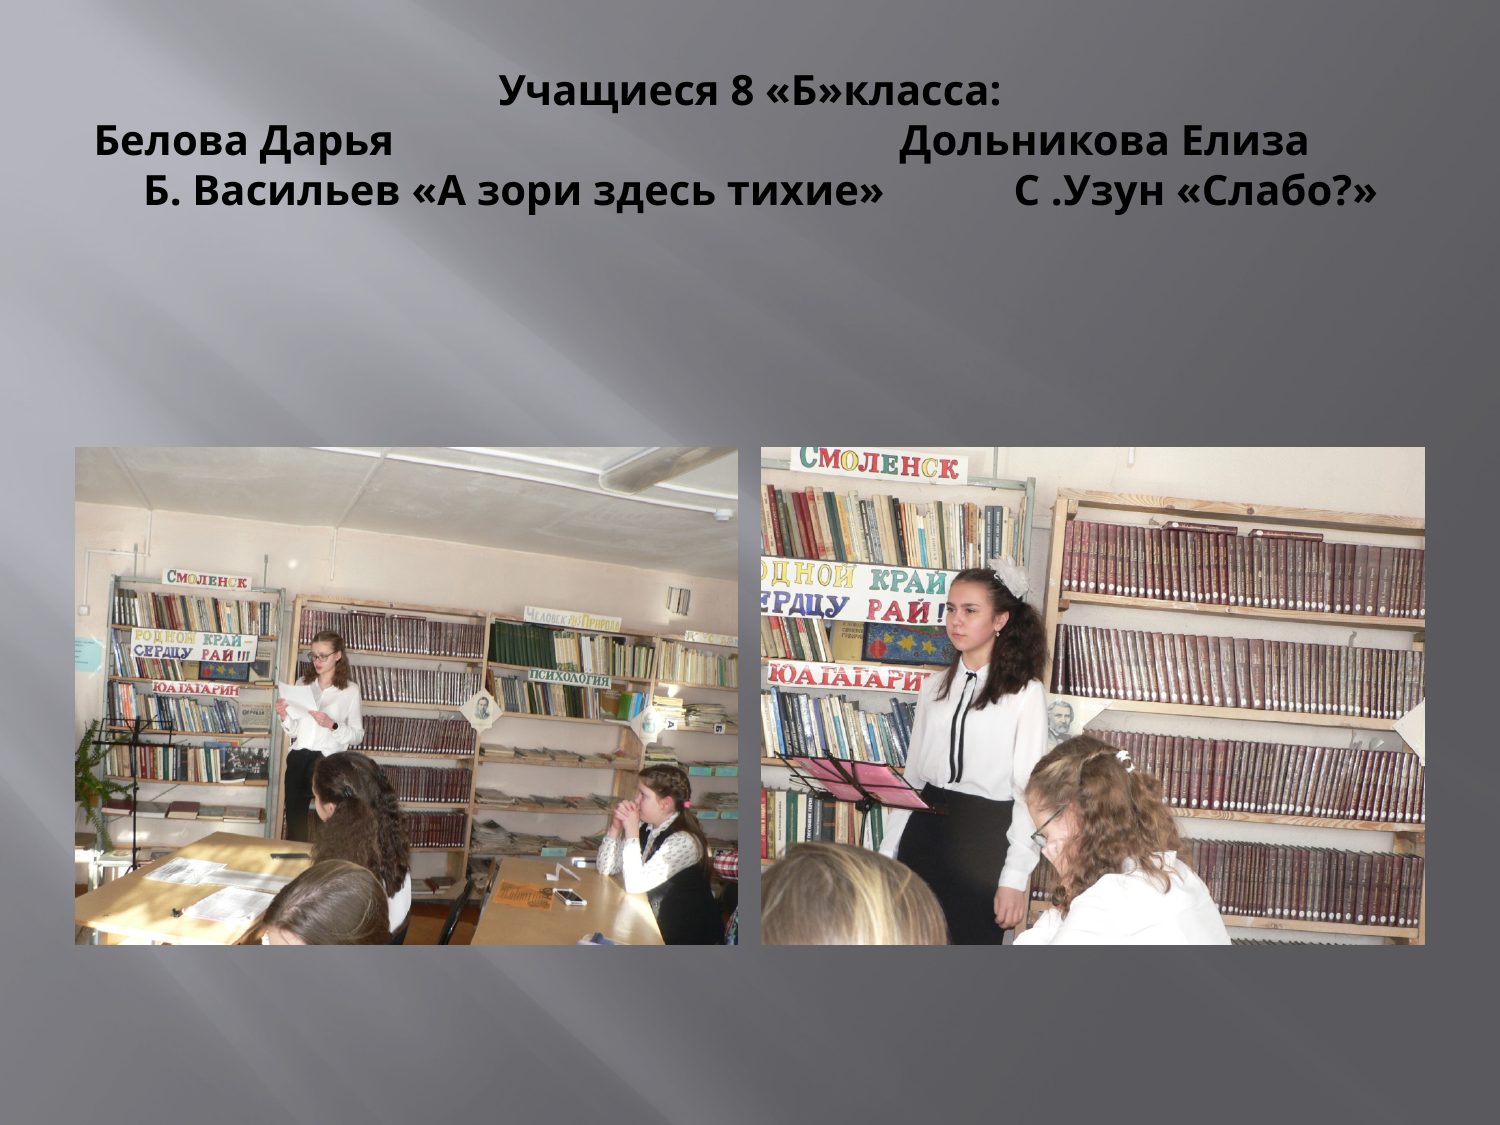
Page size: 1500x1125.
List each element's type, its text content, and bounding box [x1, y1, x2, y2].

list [74, 447, 738, 945]
title Учащиеся 8 «Б»класса: Белова Дарья Дольникова Елиза Б. Васильев «А зори здесь тихие» С .Узун «Слабо?» [75, 44, 1425, 233]
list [761, 447, 1426, 945]
